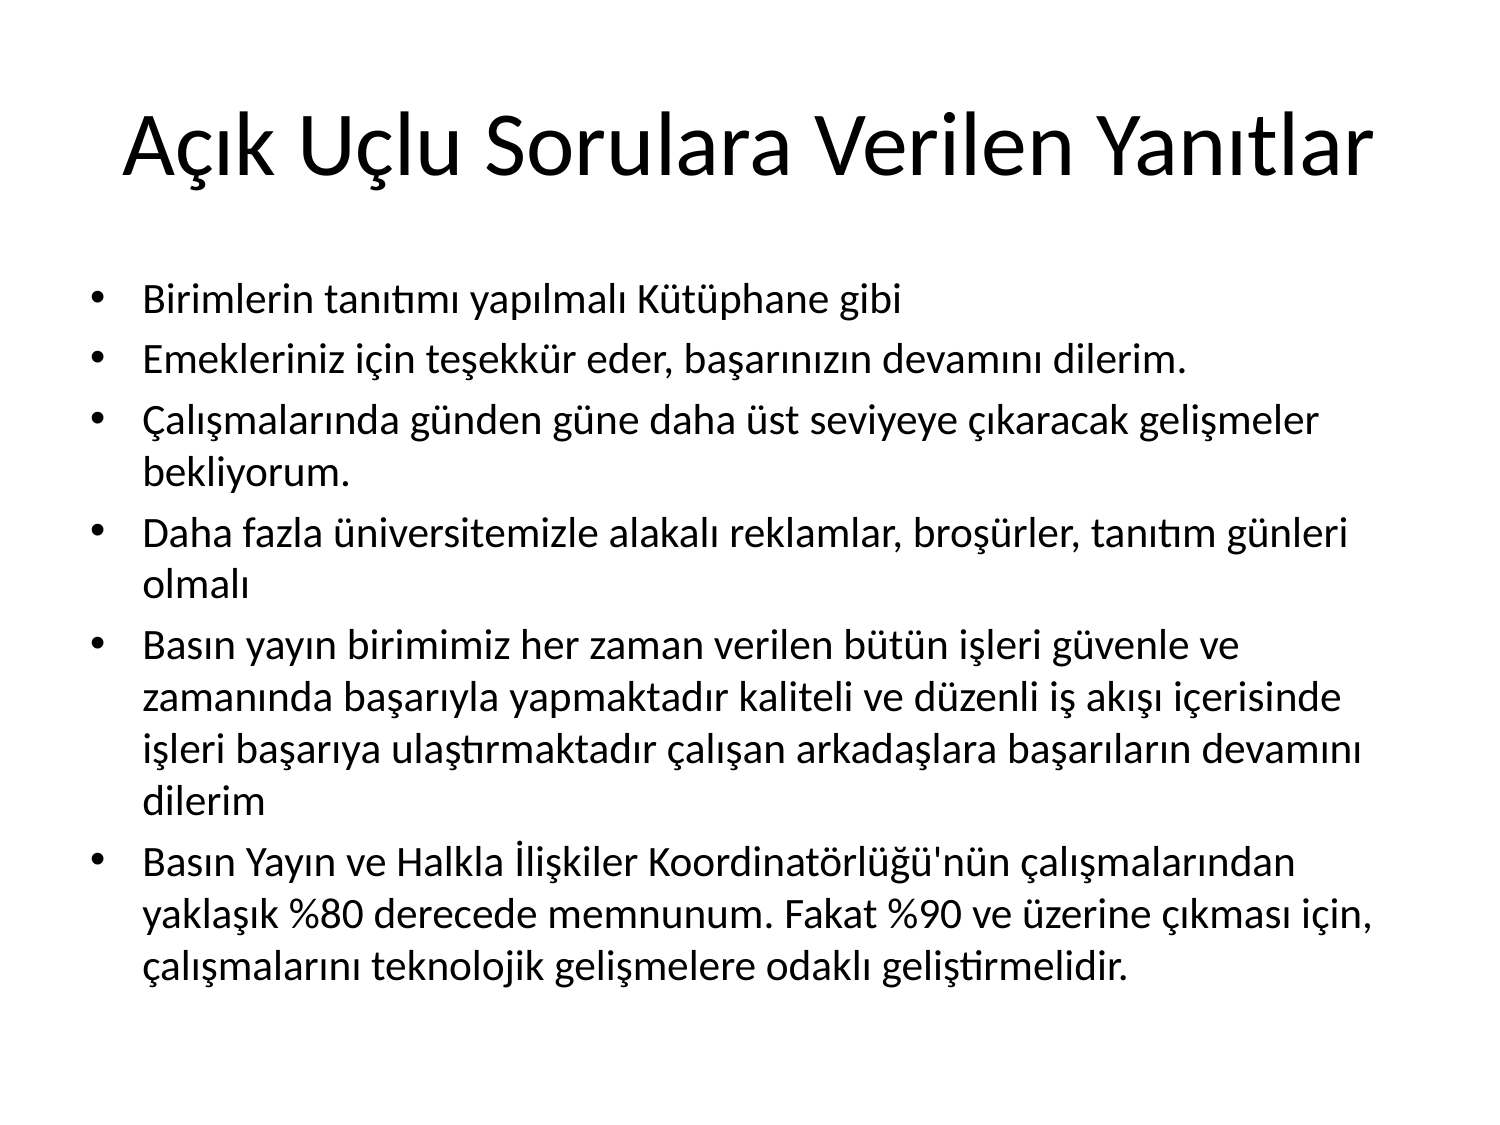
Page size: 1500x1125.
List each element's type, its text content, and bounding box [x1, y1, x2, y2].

title Açık Uçlu Sorulara Verilen Yanıtlar [75, 45, 1425, 233]
list Birimlerin tanıtımı yapılmalı Kütüphane gibi Emekleriniz için teşekkür eder, başarınızın devamını dilerim. Çalışmalarında günden güne daha üst seviyeye çıkaracak gelişmeler bekliyorum. Daha fazla üniversitemizle alakalı reklamlar, broşürler, tanıtım günleri olmalı Basın yayın birimimiz her zaman verilen bütün işleri güvenle ve zamanında başarıyla yapmaktadır kaliteli ve düzenli iş akışı içerisinde işleri başarıya ulaştırmaktadır çalışan arkadaşlara başarıların devamını dilerim Basın Yayın ve Halkla İlişkiler Koordinatörlüğü'nün çalışmalarından yaklaşık %80 derecede memnunum. Fakat %90 ve üzerine çıkması için, çalışmalarını teknolojik gelişmelere odaklı geliştirmelidir. [75, 262, 1425, 1005]
